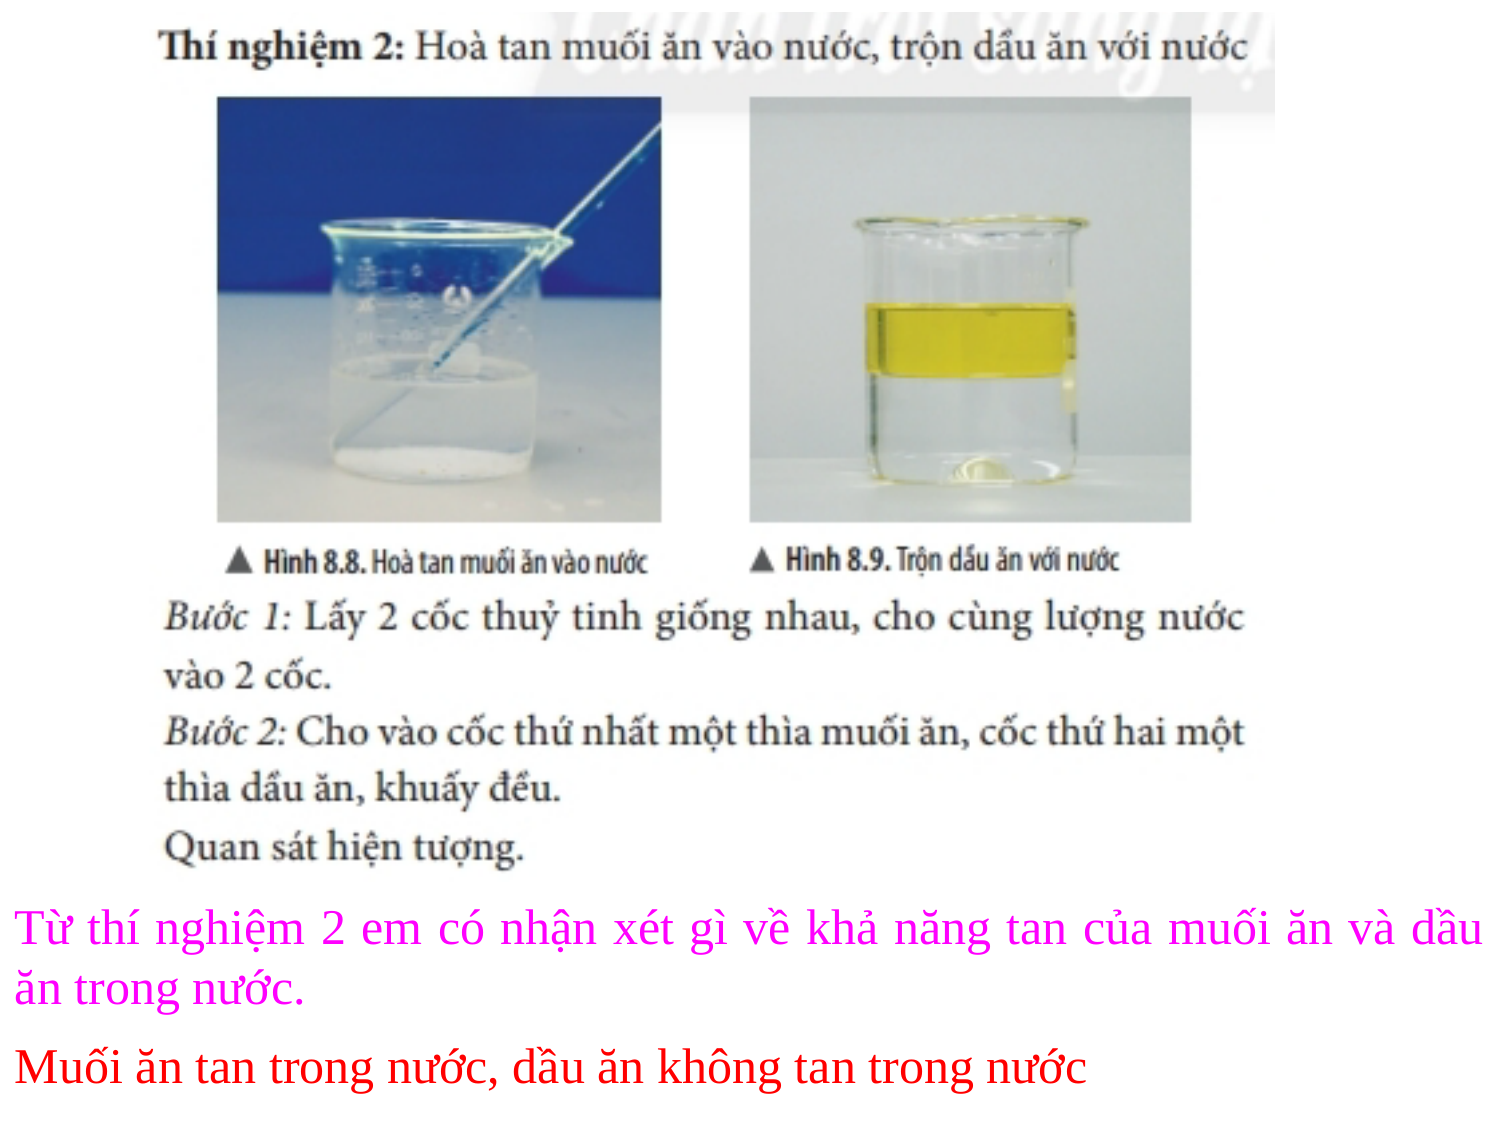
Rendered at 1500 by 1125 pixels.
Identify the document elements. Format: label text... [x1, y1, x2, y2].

picture [119, 12, 1276, 882]
text_box Muối ăn tan trong nước, dầu ăn không tan trong nước [0, 1026, 1500, 1102]
text_box Từ thí nghiệm 2 em có nhận xét gì về khả năng tan của muối ăn và dầu ăn trong nước. [0, 887, 1500, 1023]
